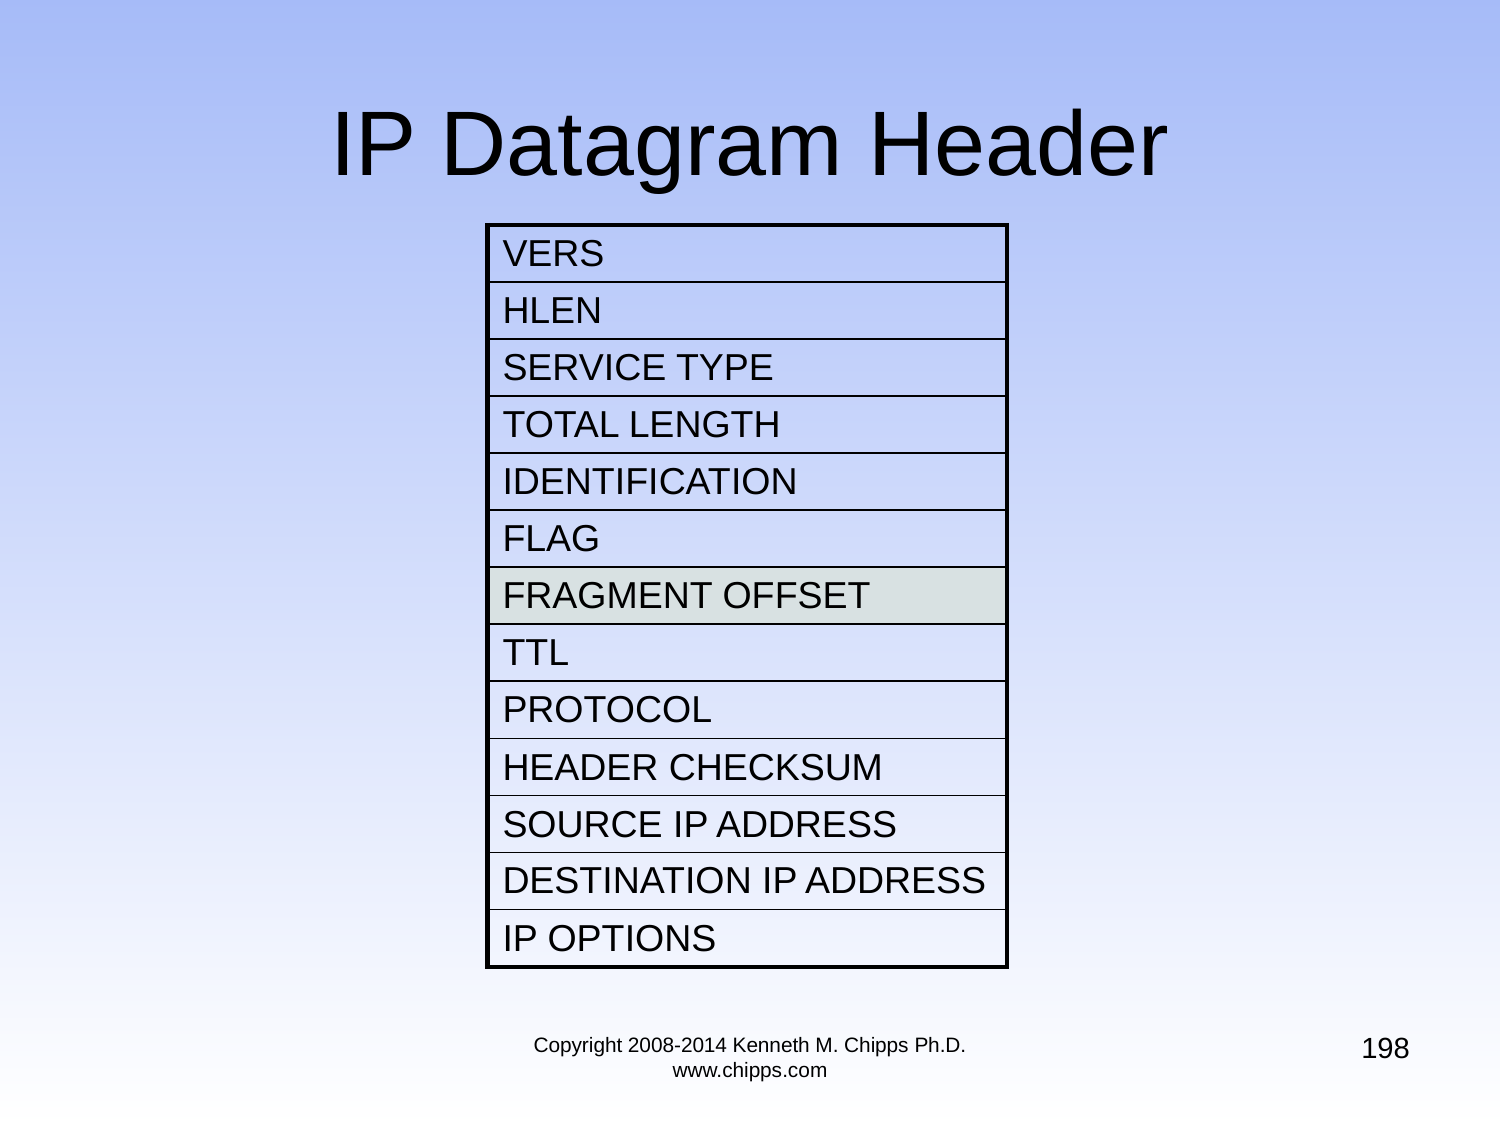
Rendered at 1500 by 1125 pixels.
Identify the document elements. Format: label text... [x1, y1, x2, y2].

table_cell FRAGMENT OFFSET [490, 568, 1005, 623]
footer Copyright 2008-2014 Kenneth M. Chipps Ph.D. www.chipps.com [449, 1024, 1051, 1103]
table_cell FLAG [490, 511, 1005, 566]
title IP Datagram Header [74, 44, 1426, 233]
table_cell IP OPTIONS [490, 910, 1005, 965]
slide_number 135 [0, 114, 74, 118]
slide_number 135 [1426, 114, 1500, 118]
slide_number 198 [1074, 1021, 1426, 1101]
table_cell HEADER CHECKSUM [490, 739, 1005, 795]
table_cell IDENTIFICATION [490, 454, 1005, 509]
table_cell DESTINATION IP ADDRESS [490, 853, 1005, 909]
table_cell SERVICE TYPE [490, 340, 1005, 395]
table_cell TTL [490, 625, 1005, 680]
table_cell SOURCE IP ADDRESS [490, 796, 1005, 852]
table_cell HLEN [490, 283, 1005, 338]
table_header VERS [490, 227, 1005, 281]
table_cell TOTAL LENGTH [490, 397, 1005, 452]
table_cell PROTOCOL [490, 682, 1005, 738]
